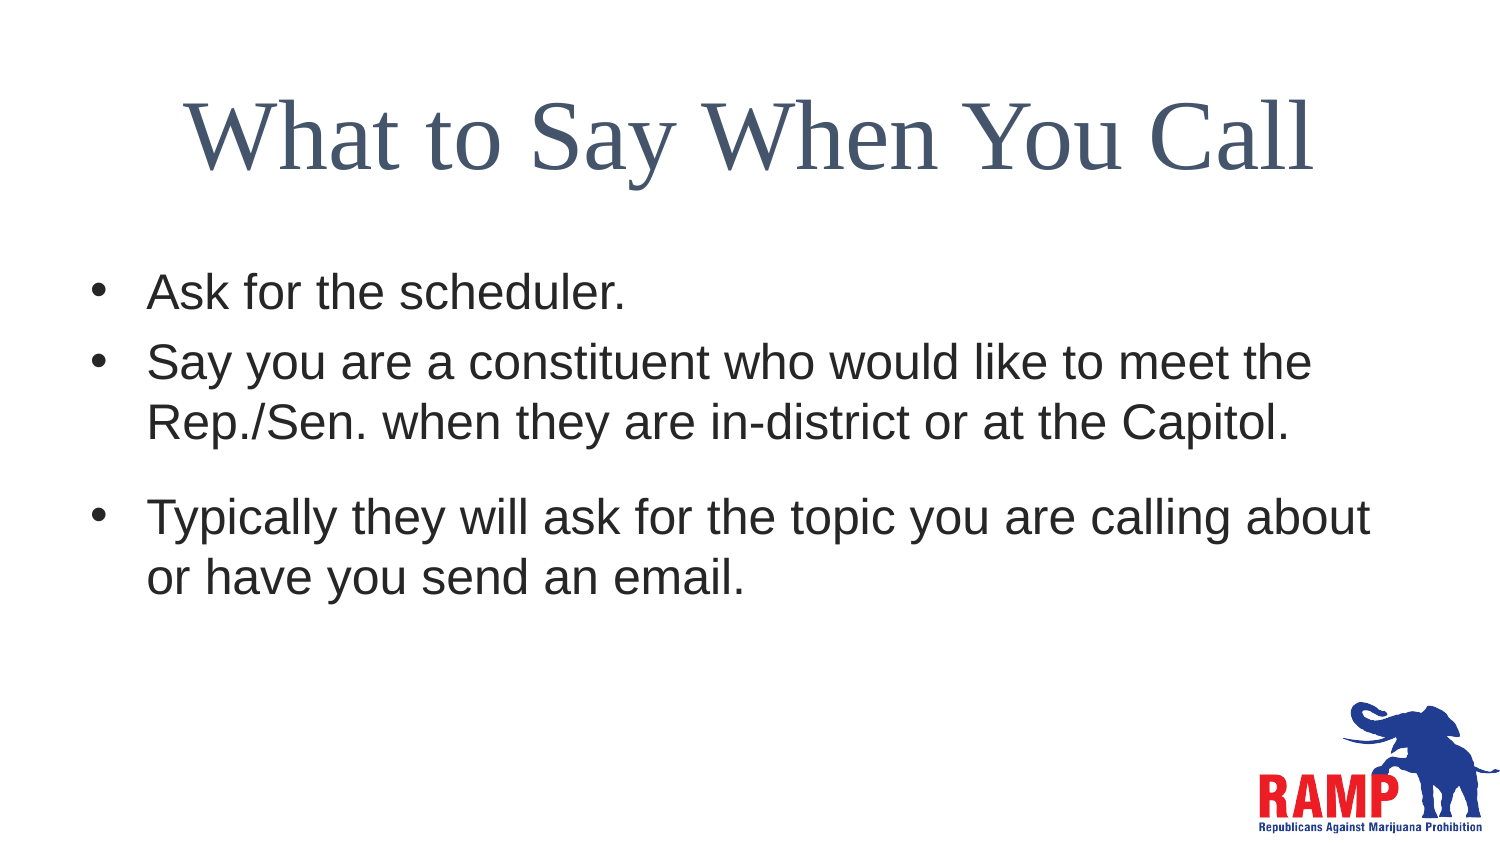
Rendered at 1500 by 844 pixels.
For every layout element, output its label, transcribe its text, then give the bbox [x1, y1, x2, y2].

title What to Say When You Call [75, 0, 1425, 197]
picture [1256, 702, 1500, 834]
list Ask for the scheduler. Say you are a constituent who would like to meet the Rep./Sen. when they are in-district or at the Capitol. Typically they will ask for the topic you are calling about or have you send an email. [75, 221, 1425, 779]
